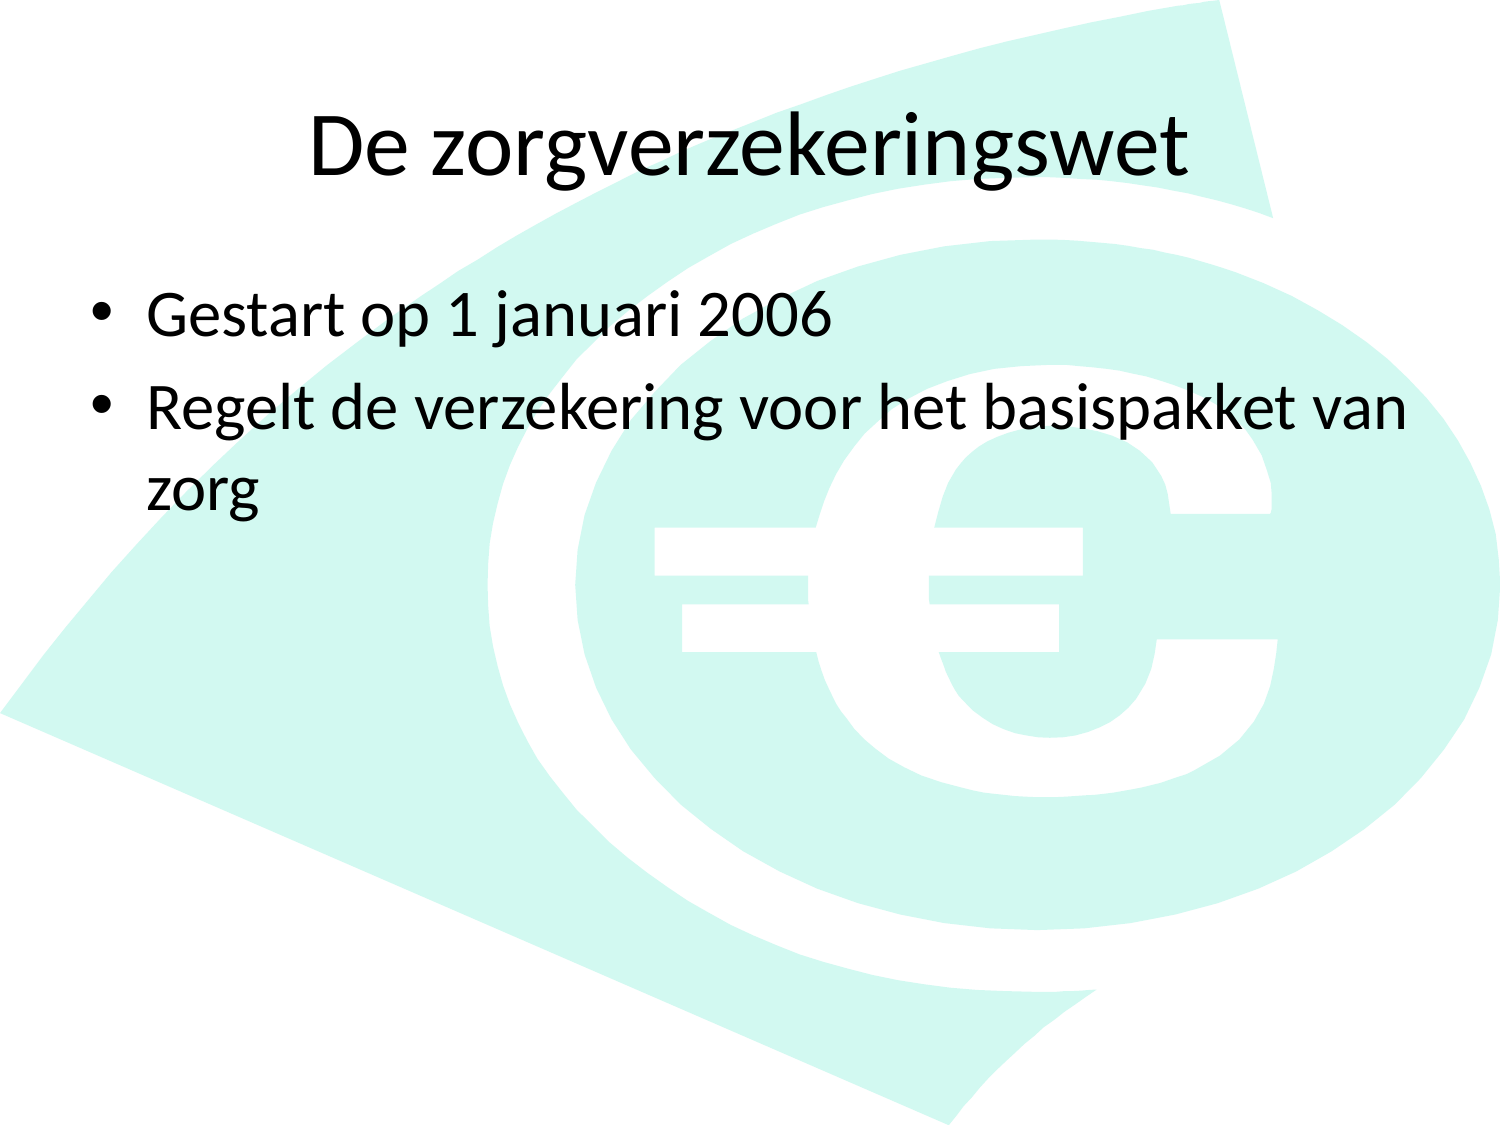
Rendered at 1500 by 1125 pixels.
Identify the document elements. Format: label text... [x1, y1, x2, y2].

title De zorgverzekeringswet [75, 45, 1425, 233]
list Gestart op 1 januari 2006 Regelt de verzekering voor het basispakket van zorg [75, 262, 1425, 1005]
